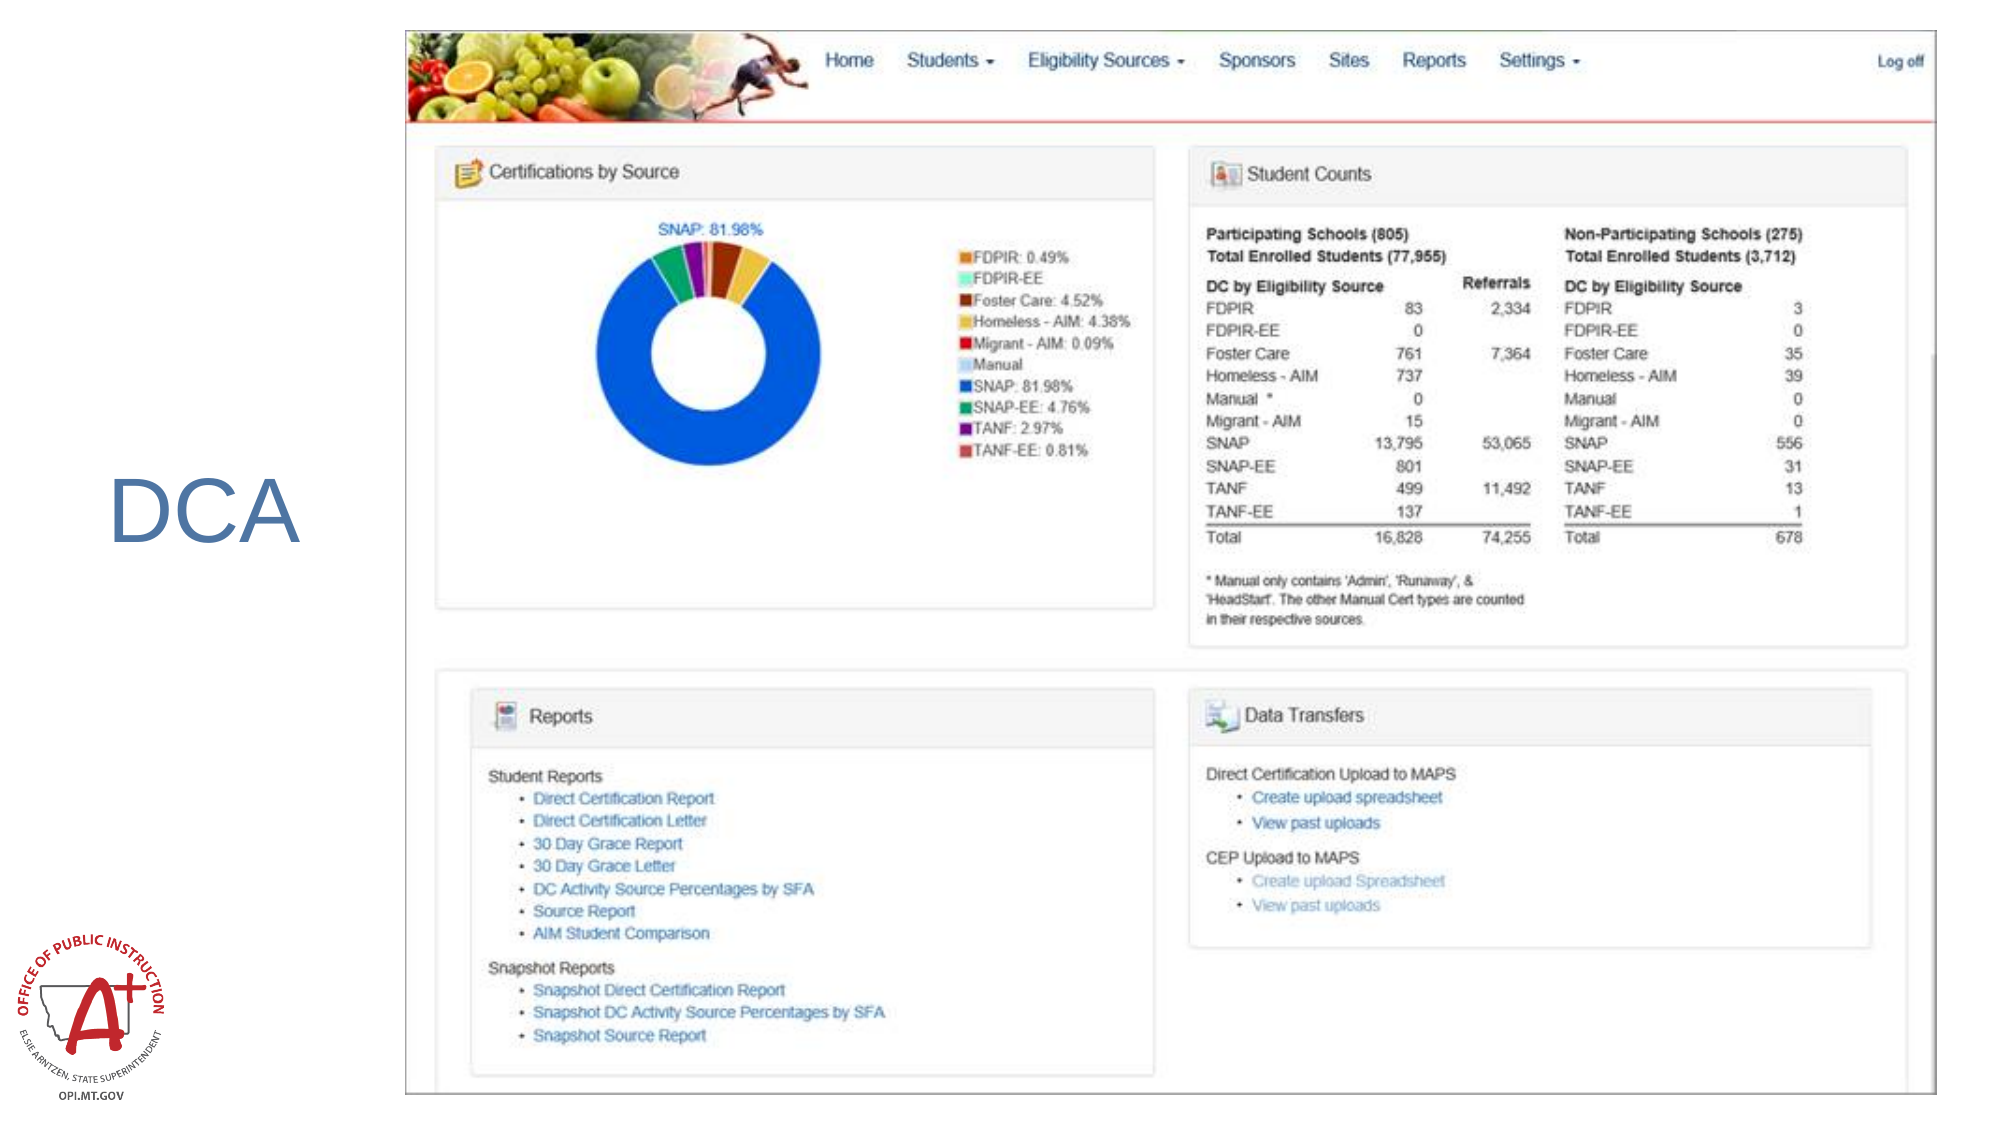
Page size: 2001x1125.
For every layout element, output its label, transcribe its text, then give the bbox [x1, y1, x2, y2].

text_box DCA [33, 443, 375, 569]
picture [404, 30, 1938, 1095]
picture [0, 931, 176, 1107]
